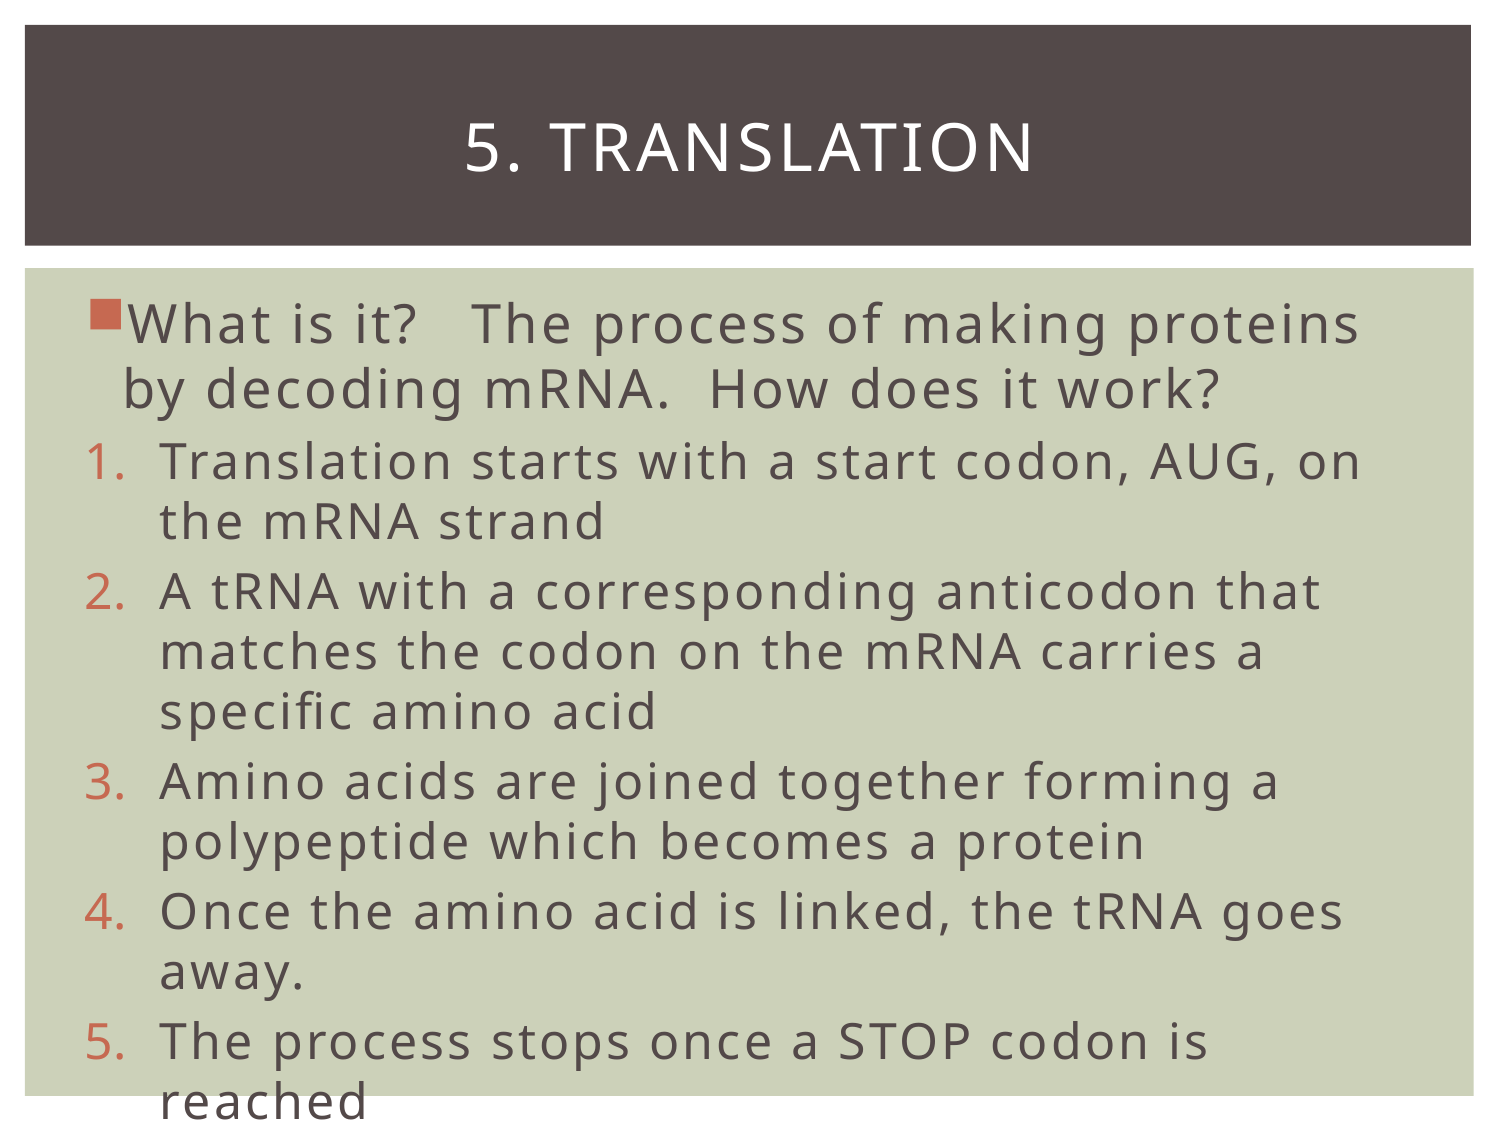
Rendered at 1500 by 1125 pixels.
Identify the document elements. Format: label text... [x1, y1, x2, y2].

title 5. Translation [62, 58, 1438, 232]
list What is it? The process of making proteins by decoding mRNA. How does it work? Translation starts with a start codon, AUG, on the mRNA strand A tRNA with a corresponding anticodon that matches the codon on the mRNA carries a specific amino acid Amino acids are joined together forming a polypeptide which becomes a protein Once the amino acid is linked, the tRNA goes away. The process stops once a STOP codon is reached [62, 281, 1442, 1005]
